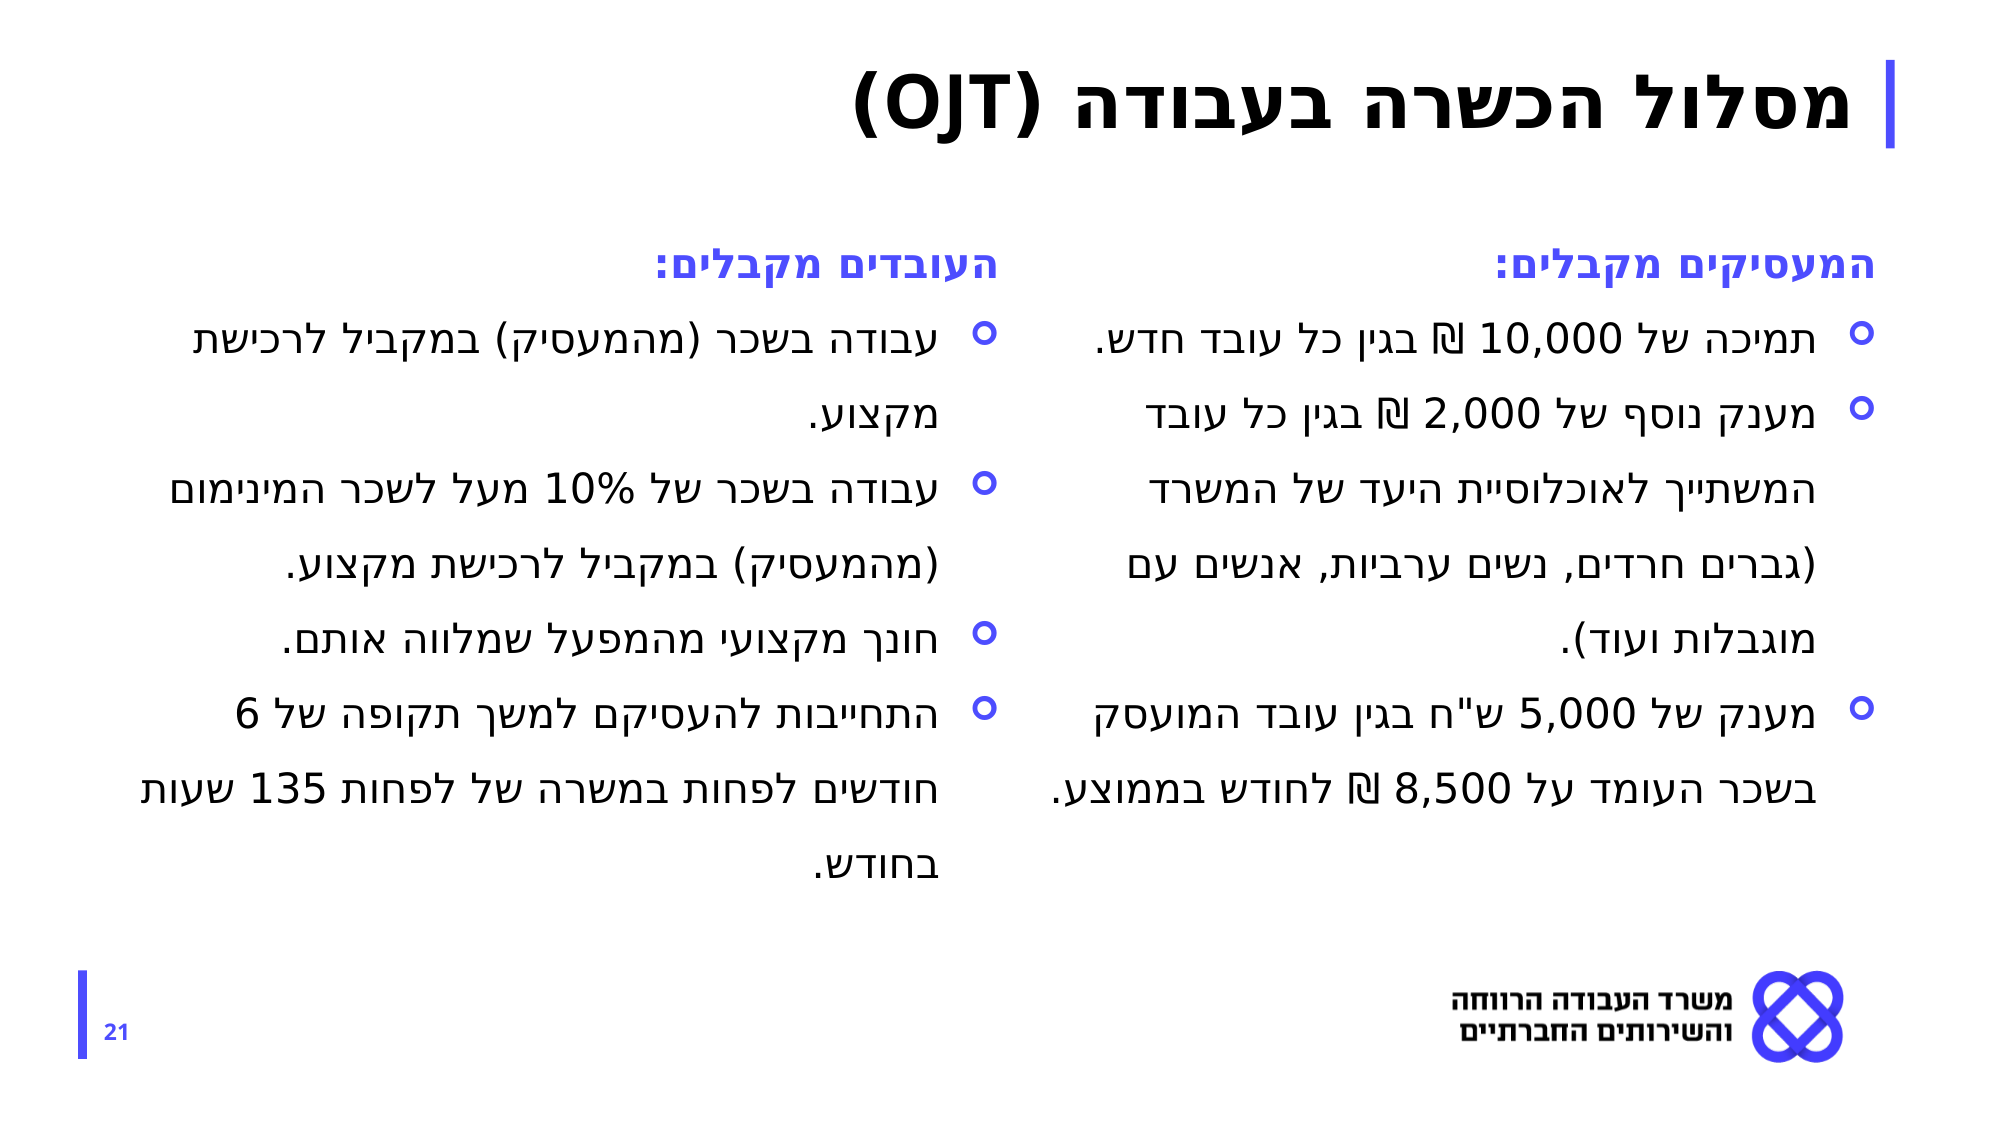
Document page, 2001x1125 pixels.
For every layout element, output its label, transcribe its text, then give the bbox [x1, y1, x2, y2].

list המעסיקים מקבלים: תמיכה של 10,000 ₪ בגין כל עובד חדש. מענק נוסף של 2,000 ₪ בגין כל עובד המשתייך לאוכלוסיית היעד של המשרד (גברים חרדים, נשים ערביות, אנשים עם מוגבלות ועוד). מענק של 5,000 ש"ח בגין עובד המועסק בשכר העומד על 8,500 ₪ לחודש בממוצע. [1012, 204, 1892, 788]
list העובדים מקבלים: עבודה בשכר (מהמעסיק) במקביל לרכישת מקצוע. עבודה בשכר של 10% מעל לשכר המינימום (מהמעסיק) במקביל לרכישת מקצוע. חונך מקצועי מהמפעל שמלווה אותם. התחייבות להעסיקם למשך תקופה של 6 חודשים לפחות במשרה של לפחות 135 שעות בחודש. [84, 204, 1012, 770]
title מסלול הכשרה בעבודה (OJT) [119, 56, 1871, 152]
slide_number 21 [89, 1003, 182, 1064]
picture [1436, 965, 2000, 1071]
